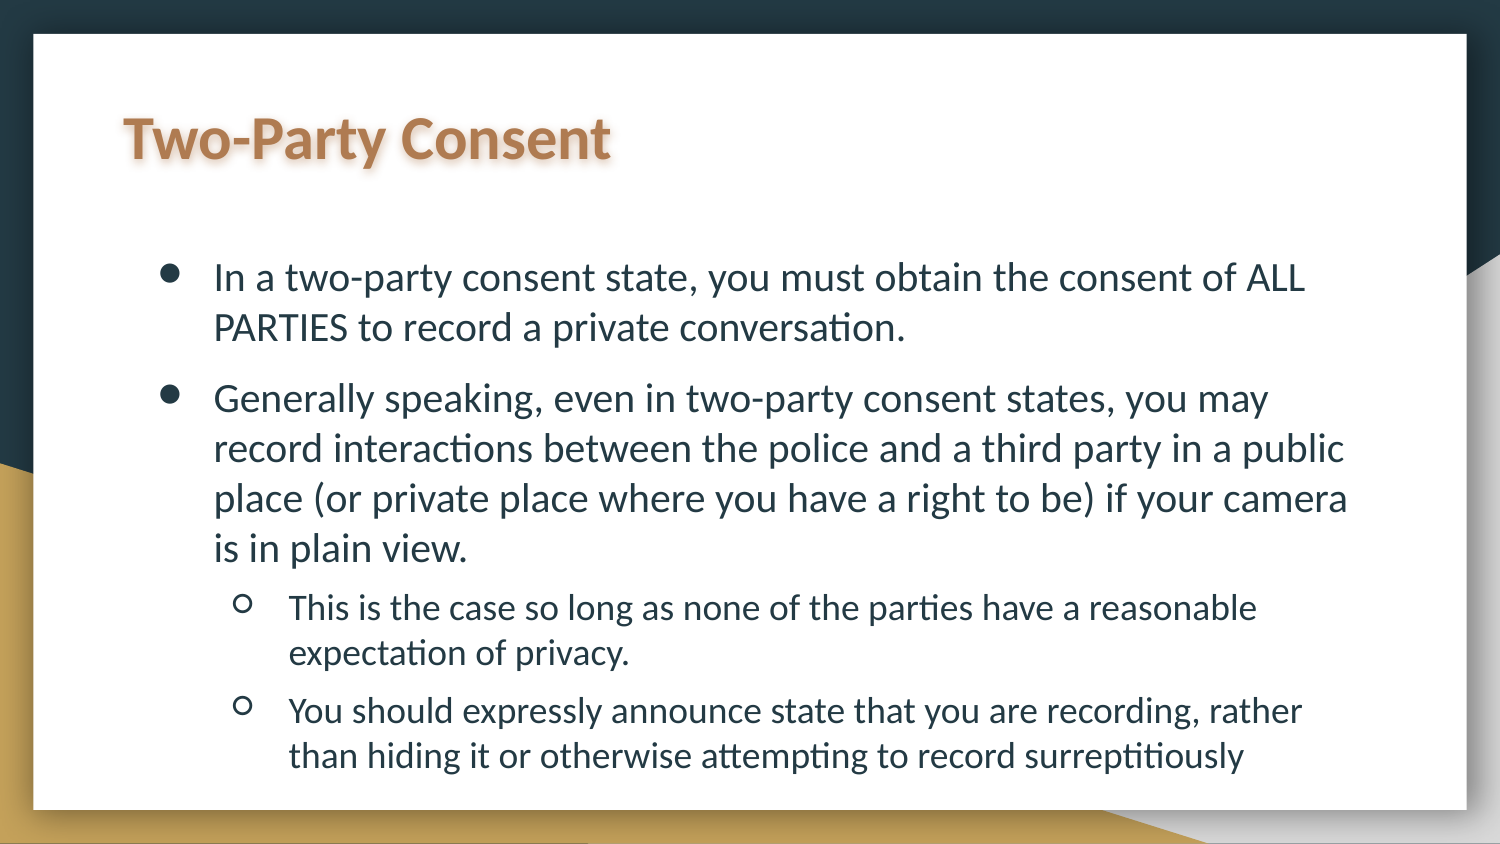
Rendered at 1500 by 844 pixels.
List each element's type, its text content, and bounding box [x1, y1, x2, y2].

list In a two-party consent state, you must obtain the consent of ALL PARTIES to record a private conversation. Generally speaking, even in two-party consent states, you may record interactions between the police and a third party in a public place (or private place where you have a right to be) if your camera is in plain view. This is the case so long as none of the parties have a reasonable expectation of privacy. You should expressly announce state that you are recording, rather than hiding it or otherwise attempting to record surreptitiously [142, 234, 1374, 751]
title Two-Party Consent [108, 82, 823, 239]
